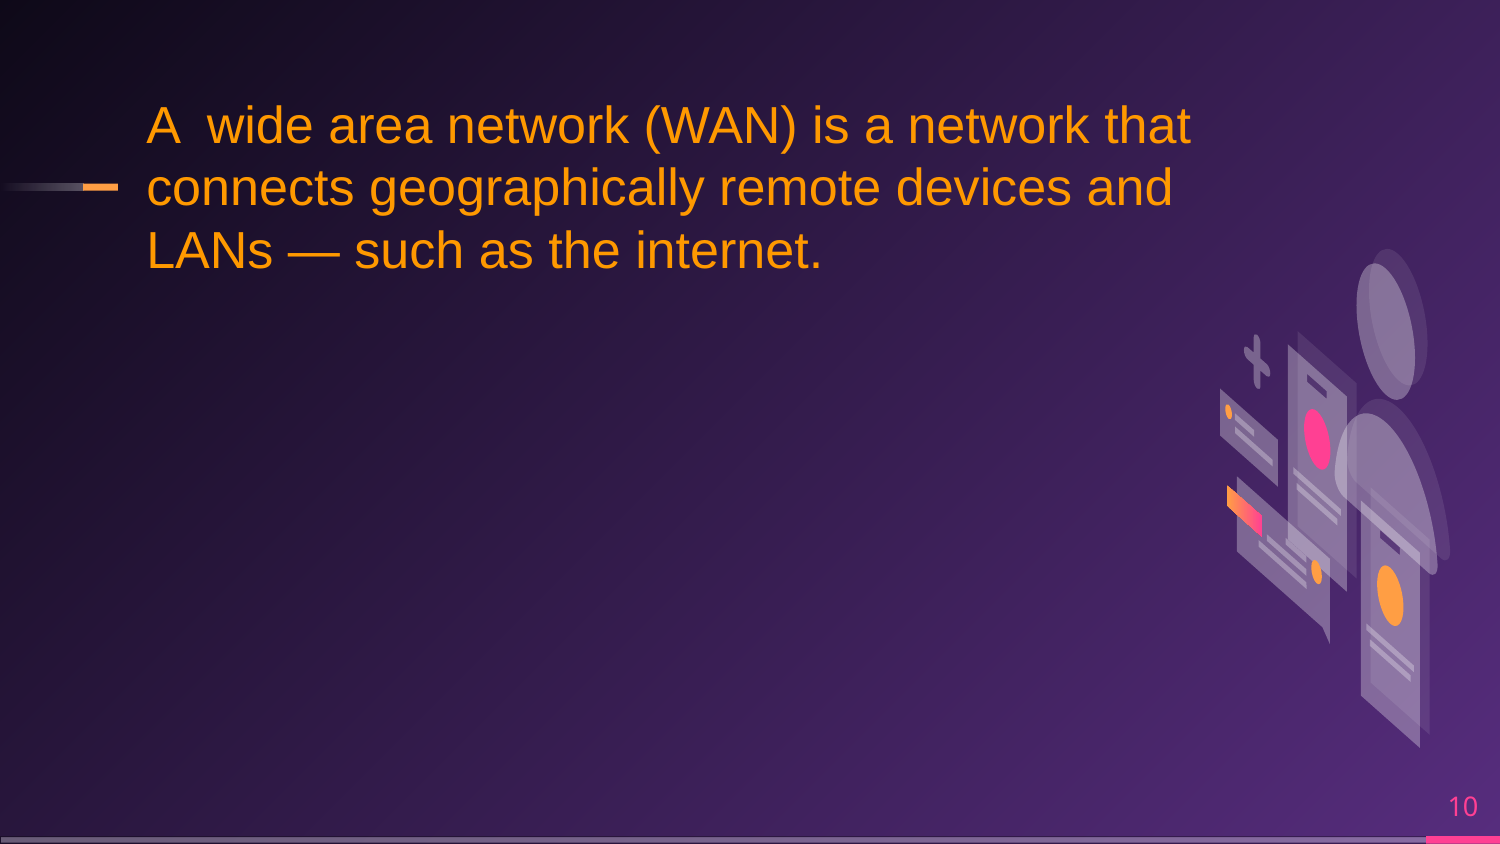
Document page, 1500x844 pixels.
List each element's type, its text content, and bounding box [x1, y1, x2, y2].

list A wide area network (WAN) is a network that connects geographically remote devices and LANs — such as the internet. [146, 28, 1252, 341]
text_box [1219, 248, 1451, 749]
slide_number ‹#› [1426, 779, 1500, 837]
